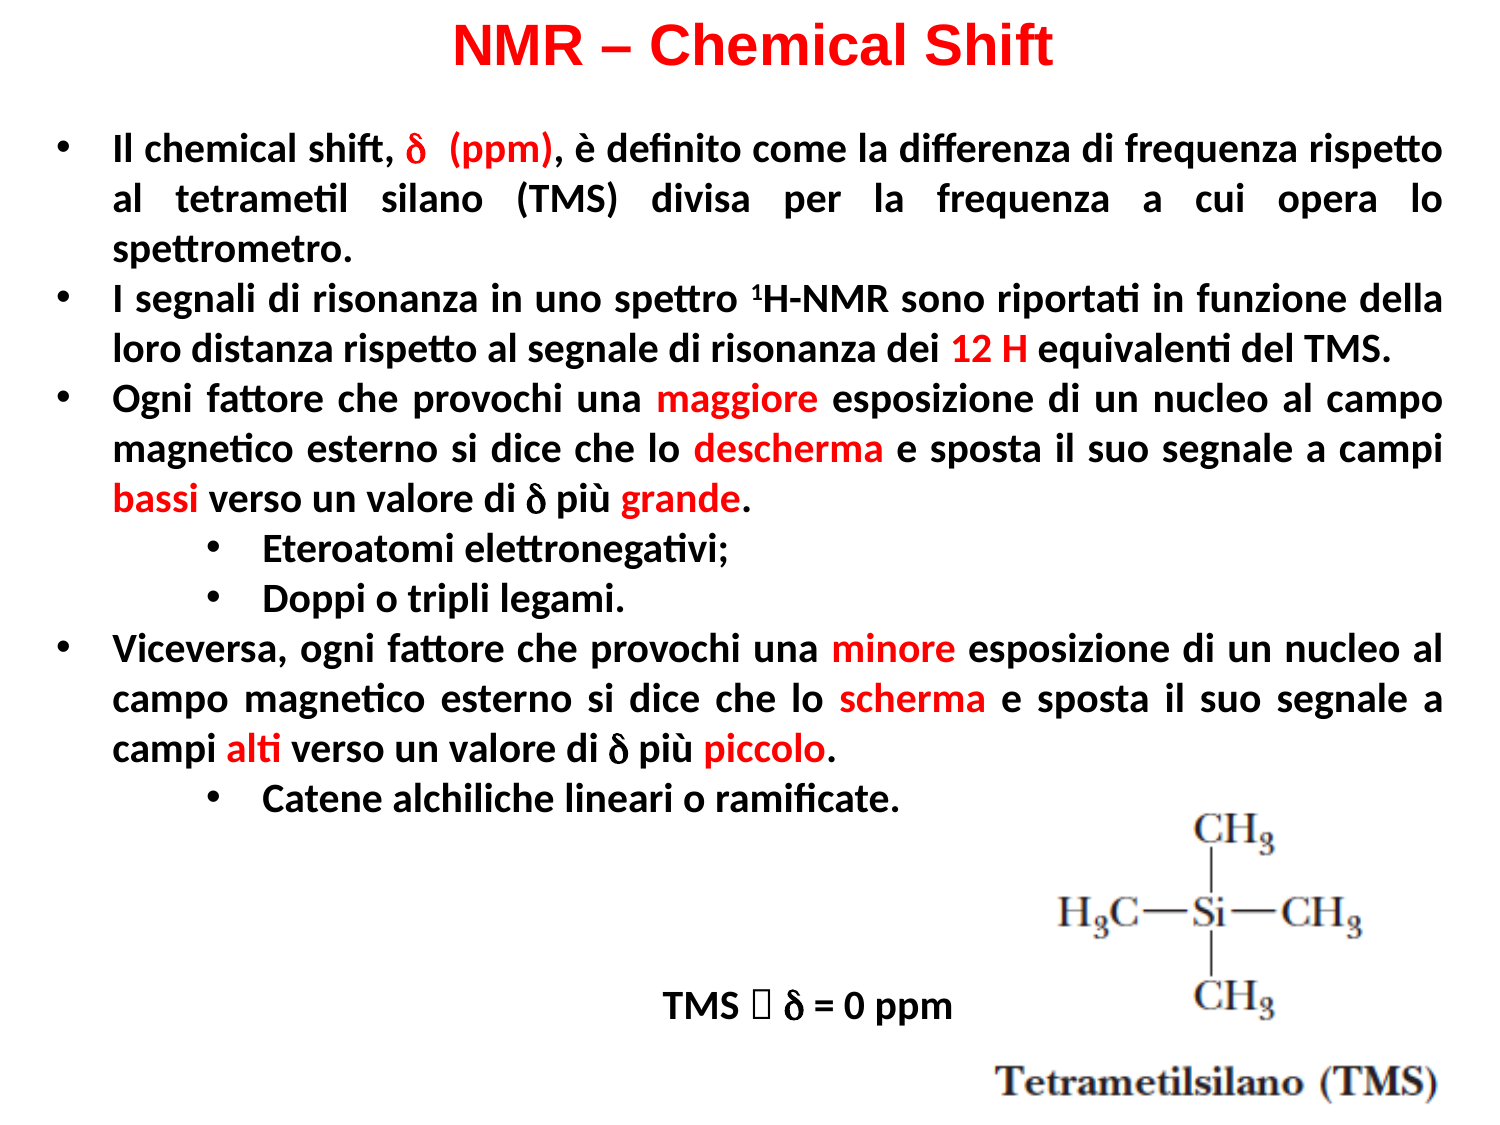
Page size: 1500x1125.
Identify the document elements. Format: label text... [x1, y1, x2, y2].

text_box TMS  d = 0 ppm [647, 970, 945, 1035]
picture [950, 791, 1483, 1125]
text_box NMR – Chemical Shift [182, 0, 1324, 85]
text_box Il chemical shift, d (ppm), è definito come la differenza di frequenza rispetto al tetrametil silano (TMS) divisa per la frequenza a cui opera lo spettrometro. I segnali di risonanza in uno spettro 1H-NMR sono riportati in funzione della loro distanza rispetto al segnale di risonanza dei 12 H equivalenti del TMS. Ogni fattore che provochi una maggiore esposizione di un nucleo al campo magnetico esterno si dice che lo descherma e sposta il suo segnale a campi bassi verso un valore di d più grande. Eteroatomi elettronegativi; Doppi o tripli legami. Viceversa, ogni fattore che provochi una minore esposizione di un nucleo al campo magnetico esterno si dice che lo scherma e sposta il suo segnale a campi alti verso un valore di d più piccolo. Catene alchiliche lineari o ramificate. [41, 113, 1459, 879]
